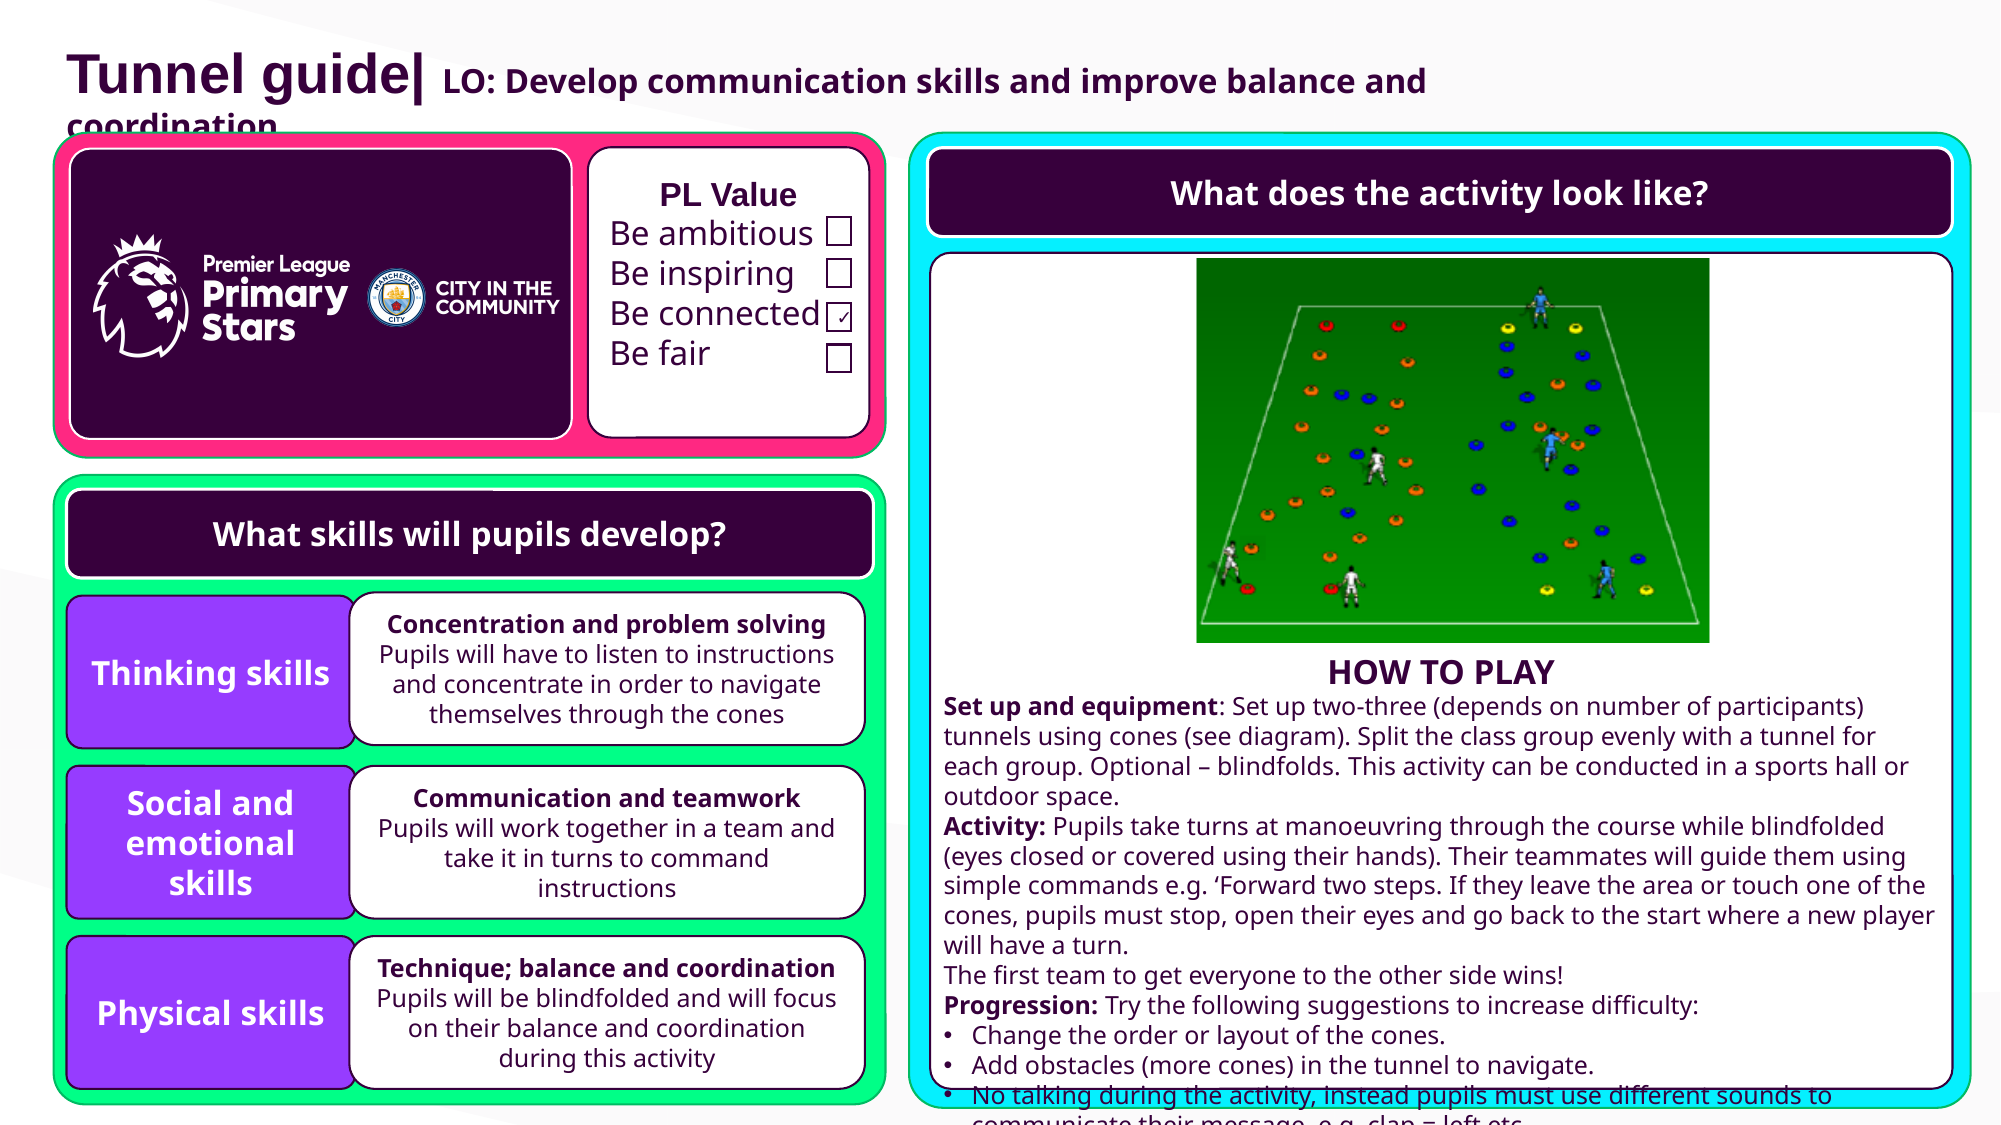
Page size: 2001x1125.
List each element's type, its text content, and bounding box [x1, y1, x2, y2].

text_box [826, 258, 852, 288]
text_box Physical skills [65, 934, 355, 1090]
text_box [908, 131, 1972, 1109]
text_box [52, 131, 887, 459]
text_box PL Value Be ambitious Be inspiring Be connected Be fair [586, 146, 871, 439]
title Tunnel guide| LO: Develop communication skills and improve balance and coordination. [66, 37, 1642, 144]
text_box [52, 473, 887, 1106]
text_box ✓ [826, 302, 852, 332]
text_box What does the activity look like? [925, 146, 1954, 239]
picture [0, 0, 2001, 1125]
text_box Communication and teamwork Pupils will work together in a team and take it in turns to command instructions [348, 764, 866, 920]
text_box Thinking skills [65, 594, 355, 750]
text_box Concentration and problem solving Pupils will have to listen to instructions and concentrate in order to navigate themselves through the cones [348, 591, 866, 747]
text_box [68, 147, 573, 440]
text_box What skills will pupils develop? [64, 487, 875, 580]
text_box Technique; balance and coordination Pupils will be blindfolded and will focus on their balance and coordination during this activity [348, 935, 866, 1090]
text_box HOW TO PLAY Set up and equipment: Set up two-three (depends on number of participants) tunnels using cones (see diagram). Split the class group evenly with a tunnel for each group. Optional – blindfolds. This activity can be conducted in a sports hall or outdoor space. Activity: Pupils take turns at manoeuvring through the course while blindfolded (eyes closed or covered using their hands). Their teammates will guide them using simple commands e.g. ‘Forward two steps. If they leave the area or touch one of the cones, pupils must stop, open their eyes and go back to the start where a new player will have a turn. The first team to get everyone to the other side wins! Progression: Try the following suggestions to increase difficulty: Change the order or layout of the cones. Add obstacles (more cones) in the tunnel to navigate. No talking during the activity, instead pupils must use different sounds to communicate their message. e.g. clap = left etc. [930, 252, 1953, 1089]
text_box [826, 343, 852, 373]
text_box [826, 216, 852, 246]
text_box Social and emotional skills [65, 764, 355, 920]
